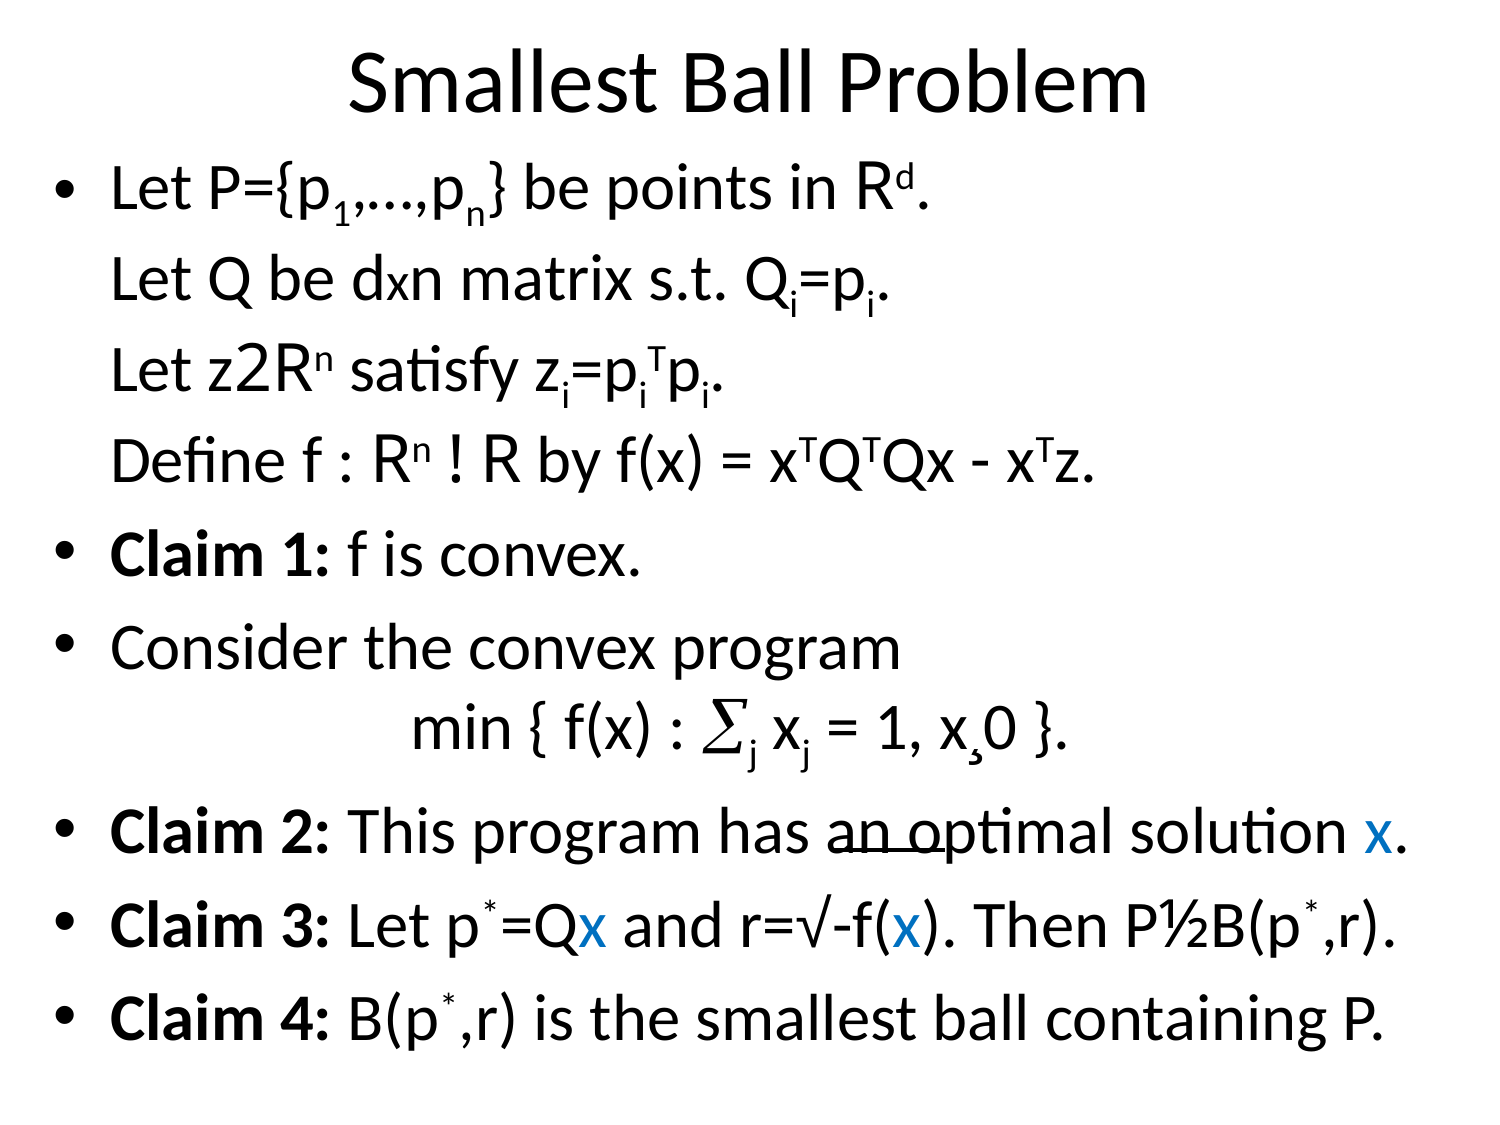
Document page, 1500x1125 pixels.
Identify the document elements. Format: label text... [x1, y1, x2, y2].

list Let P={p1,…,pn} be points in Rd. Let Q be dxn matrix s.t. Qi=pi. Let z2Rn satisfy zi=piTpi. Define f : Rn ! R by f(x) = xTQTQx - xTz. Claim 1: f is convex. Consider the convex program min { f(x) : j xj = 1, x¸0 }. Claim 2: This program has an optimal solution x. Claim 3: Let p*=Qx and r=√-f(x). Then P½B(p*,r). Claim 4: B(p*,r) is the smallest ball containing P. [38, 135, 1476, 1104]
title Smallest Ball Problem [75, 0, 1425, 135]
